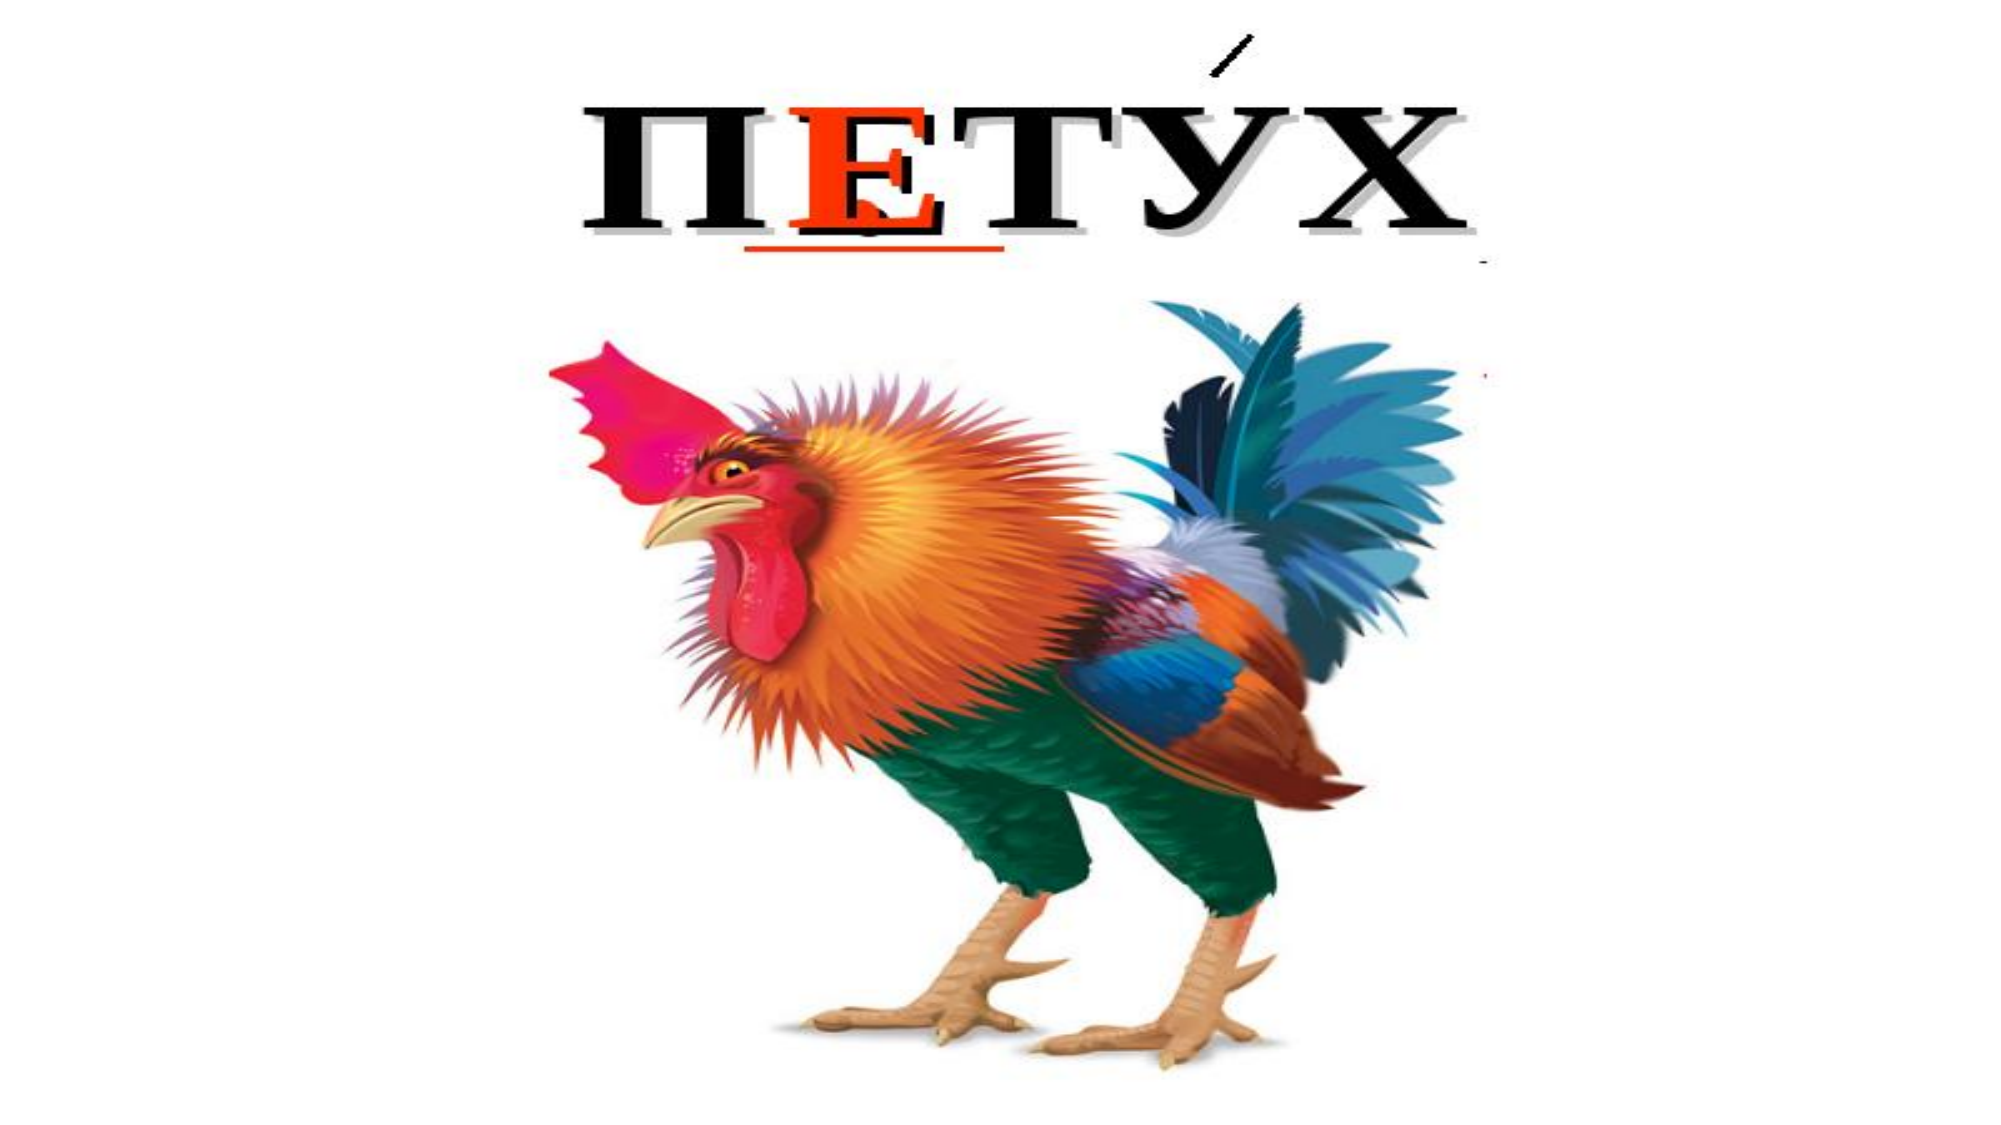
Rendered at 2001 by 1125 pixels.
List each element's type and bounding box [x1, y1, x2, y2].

list [0, 0, 2000, 1125]
